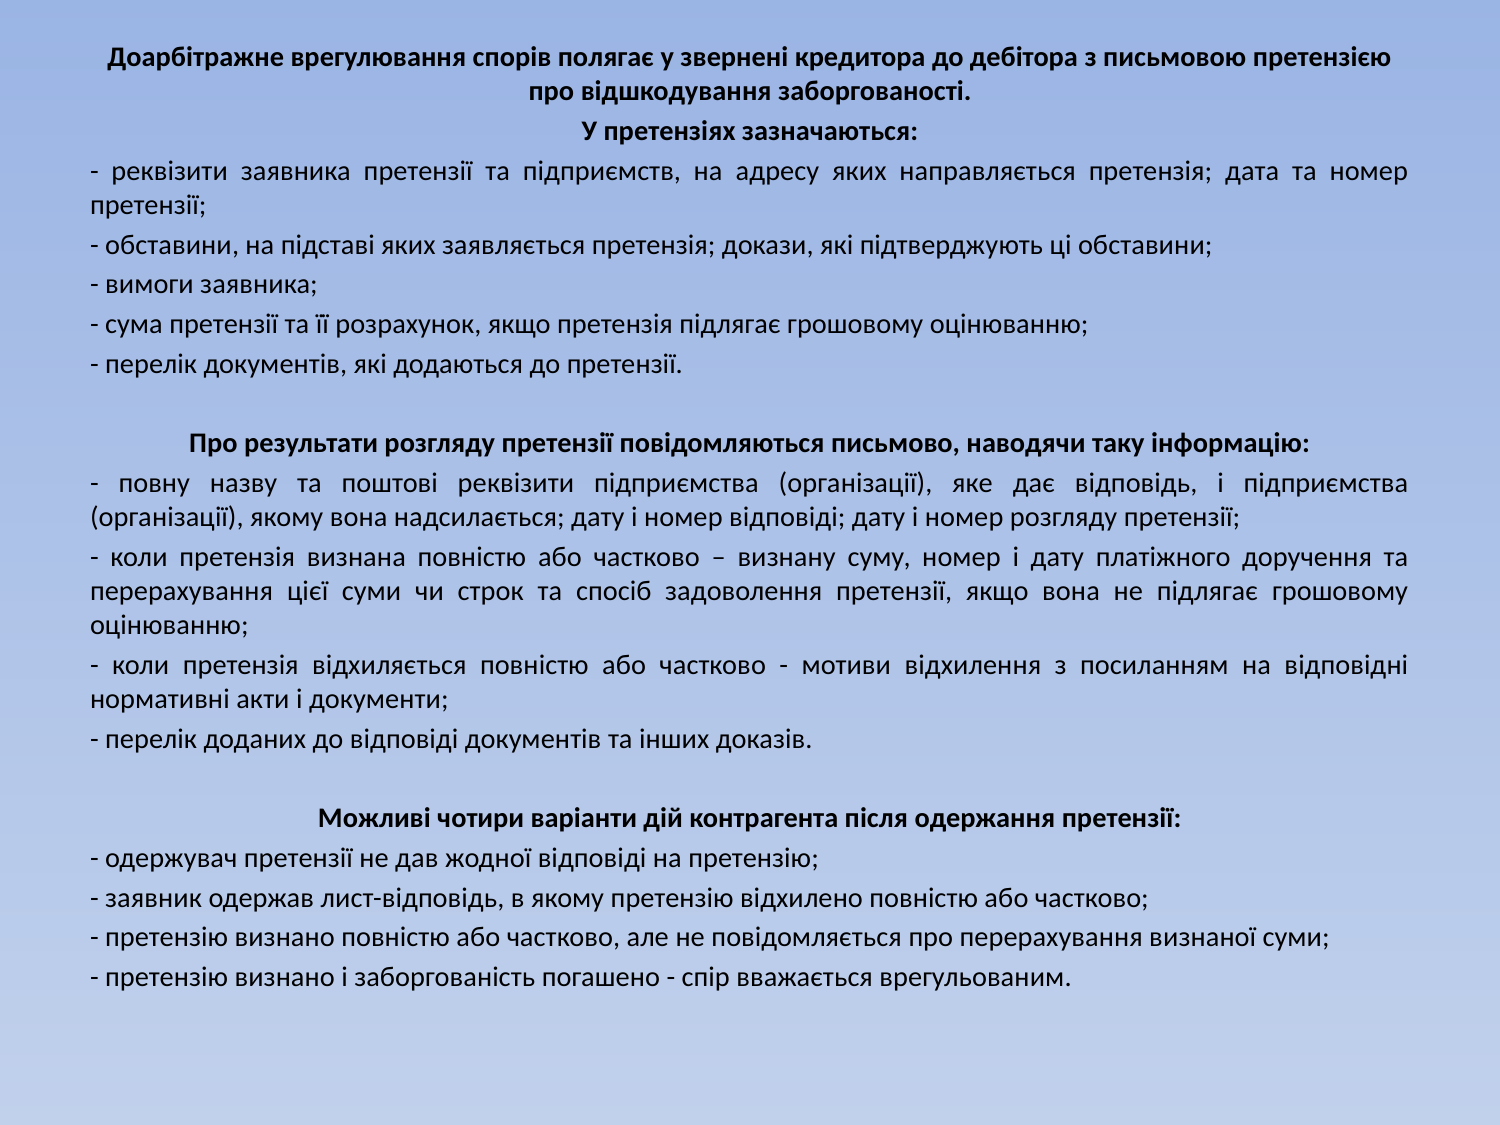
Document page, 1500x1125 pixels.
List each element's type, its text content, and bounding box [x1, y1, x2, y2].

list Доарбітражне врегулювання спорів полягає у звернені кредитора до дебітора з письмовою претензією про відшкодування заборгованості. У претензіях зазначаються: - реквізити заявника претензії та підприємств, на адресу яких направляється претензія; дата та номер претензії; - обставини, на підставі яких заявляється претензія; докази, які підтверджують ці обставини; - вимоги заявника; - сума претензії та її розрахунок, якщо претензія підлягає грошовому оцінюванню; - перелік документів, які додаються до претензії. Про результати розгляду претензії повідомляються письмово, наводячи таку інформацію: - повну назву та поштові реквізити підприємства (організації), яке дає відповідь, і підприємства (організації), якому вона надсилається; дату і номер відповіді; дату і номер розгляду претензії; - коли претензія визнана повністю або частково – визнану суму, номер і дату платіжного доручення та перерахування цієї суми чи строк та спосіб задоволення претензії, якщо вона не підлягає грошовому оцінюванню; - коли претензія відхиляється повністю або частково - мотиви відхилення з посиланням на відповідні нормативні акти і документи; - перелік доданих до відповіді документів та інших доказів. Можливі чотири варіанти дій контрагента після одержання претензії: - одержувач претензії не дав жодної відповіді на претензію; - заявник одержав лист-відповідь, в якому претензію відхилено повністю або частково; - претензію визнано повністю або частково, але не повідомляється про перерахування визнаної суми; - претензію визнано і заборгованість погашено - спір вважається врегульованим. [75, 30, 1425, 1005]
